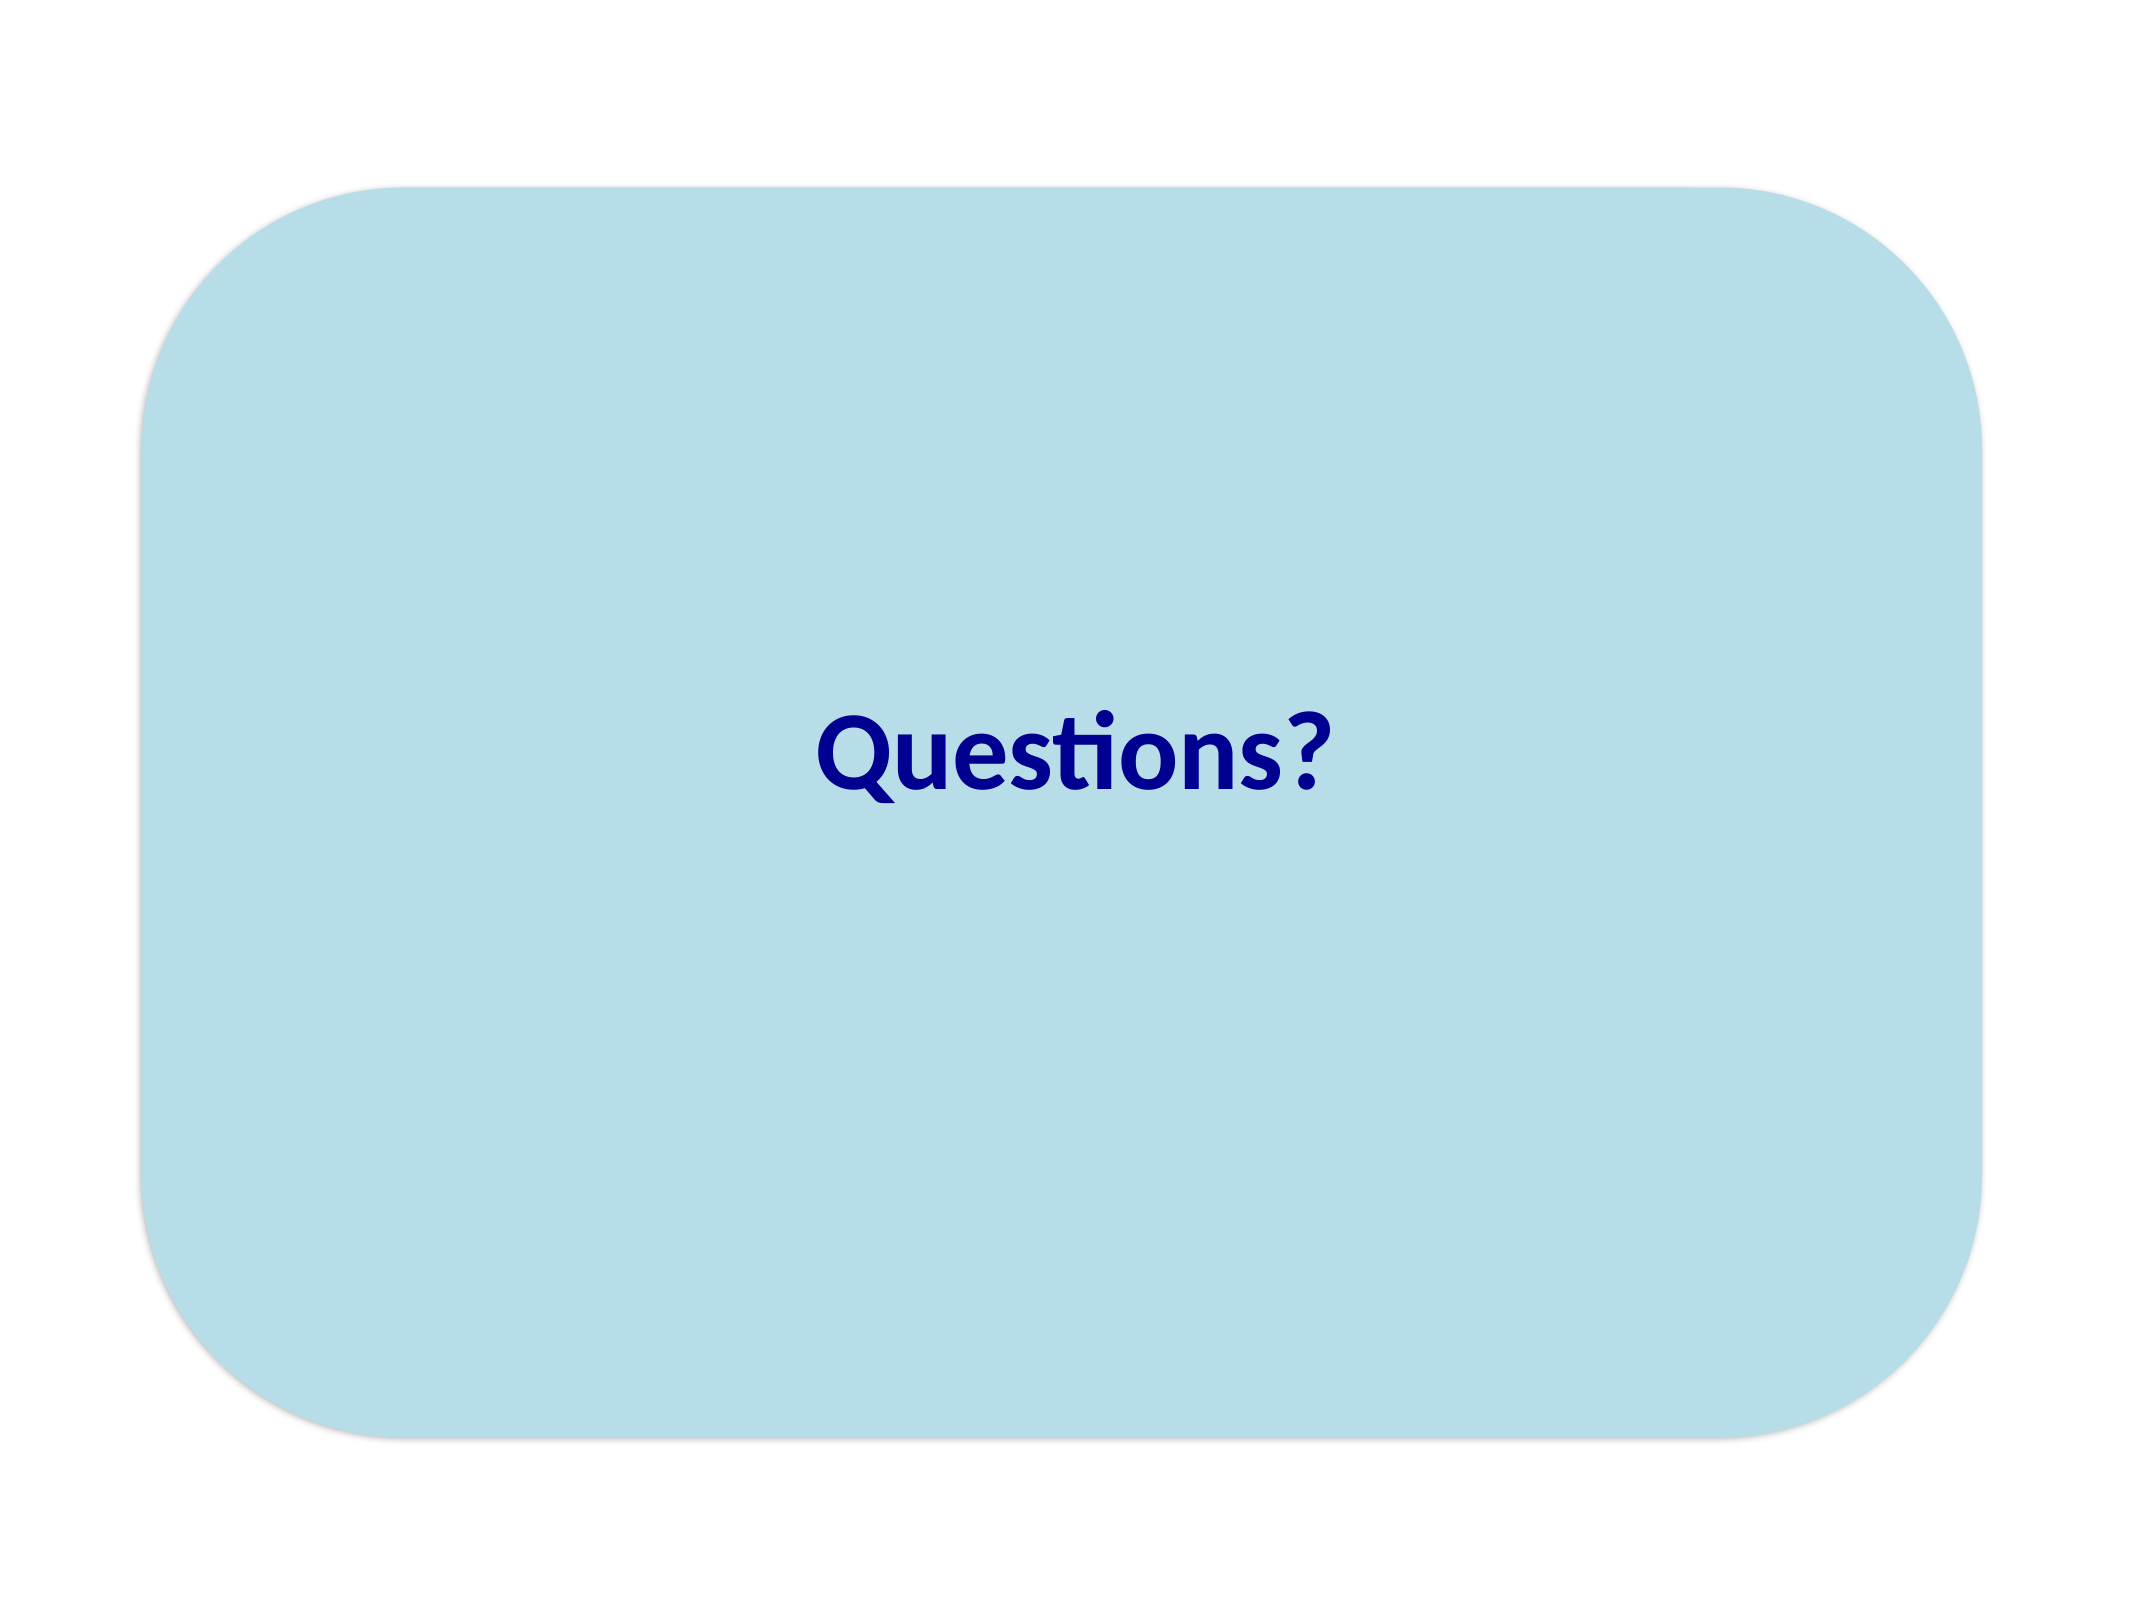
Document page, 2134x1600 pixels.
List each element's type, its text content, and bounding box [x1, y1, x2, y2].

text_box Questions? [140, 186, 1983, 1439]
